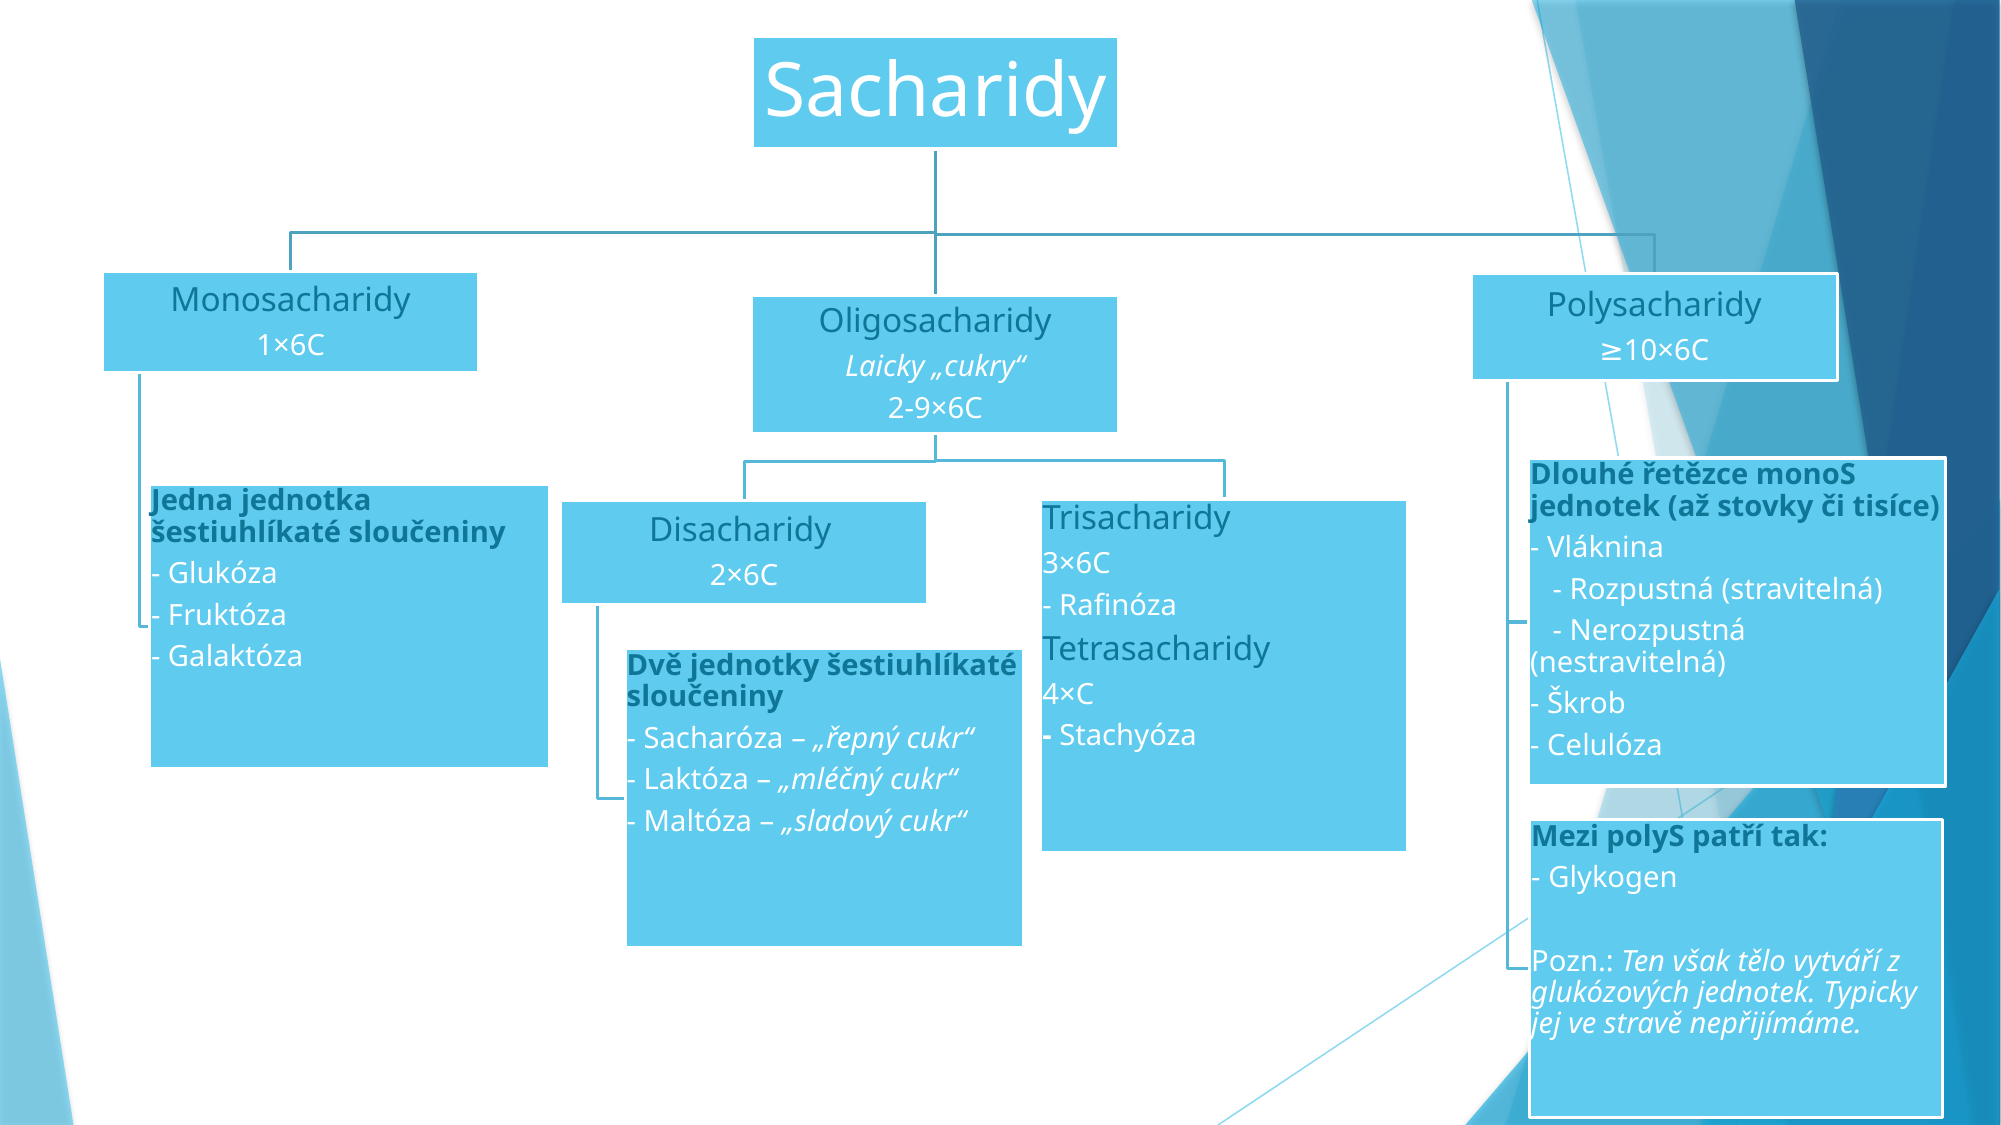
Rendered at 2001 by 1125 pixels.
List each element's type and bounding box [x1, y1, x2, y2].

text_box [0, 0, 2000, 1125]
